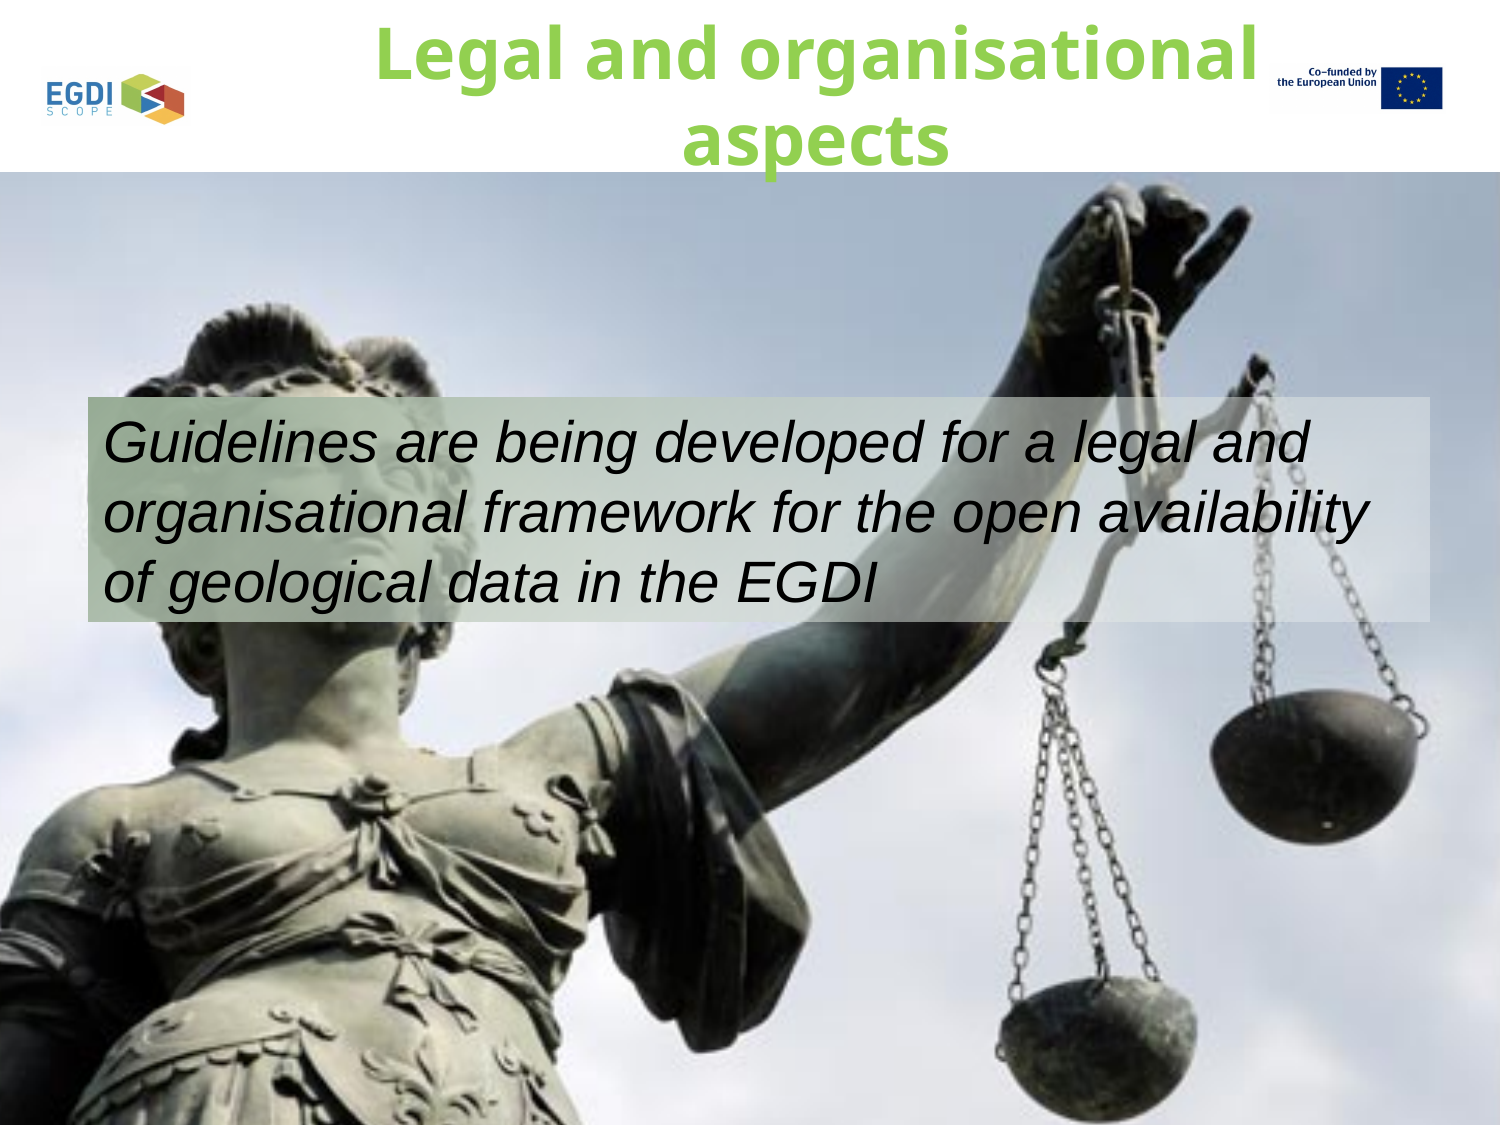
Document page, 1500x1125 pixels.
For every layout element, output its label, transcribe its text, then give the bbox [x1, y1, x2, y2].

title Legal and organisational aspects [151, 0, 1500, 172]
picture [41, 66, 151, 126]
picture [0, 172, 1500, 1125]
